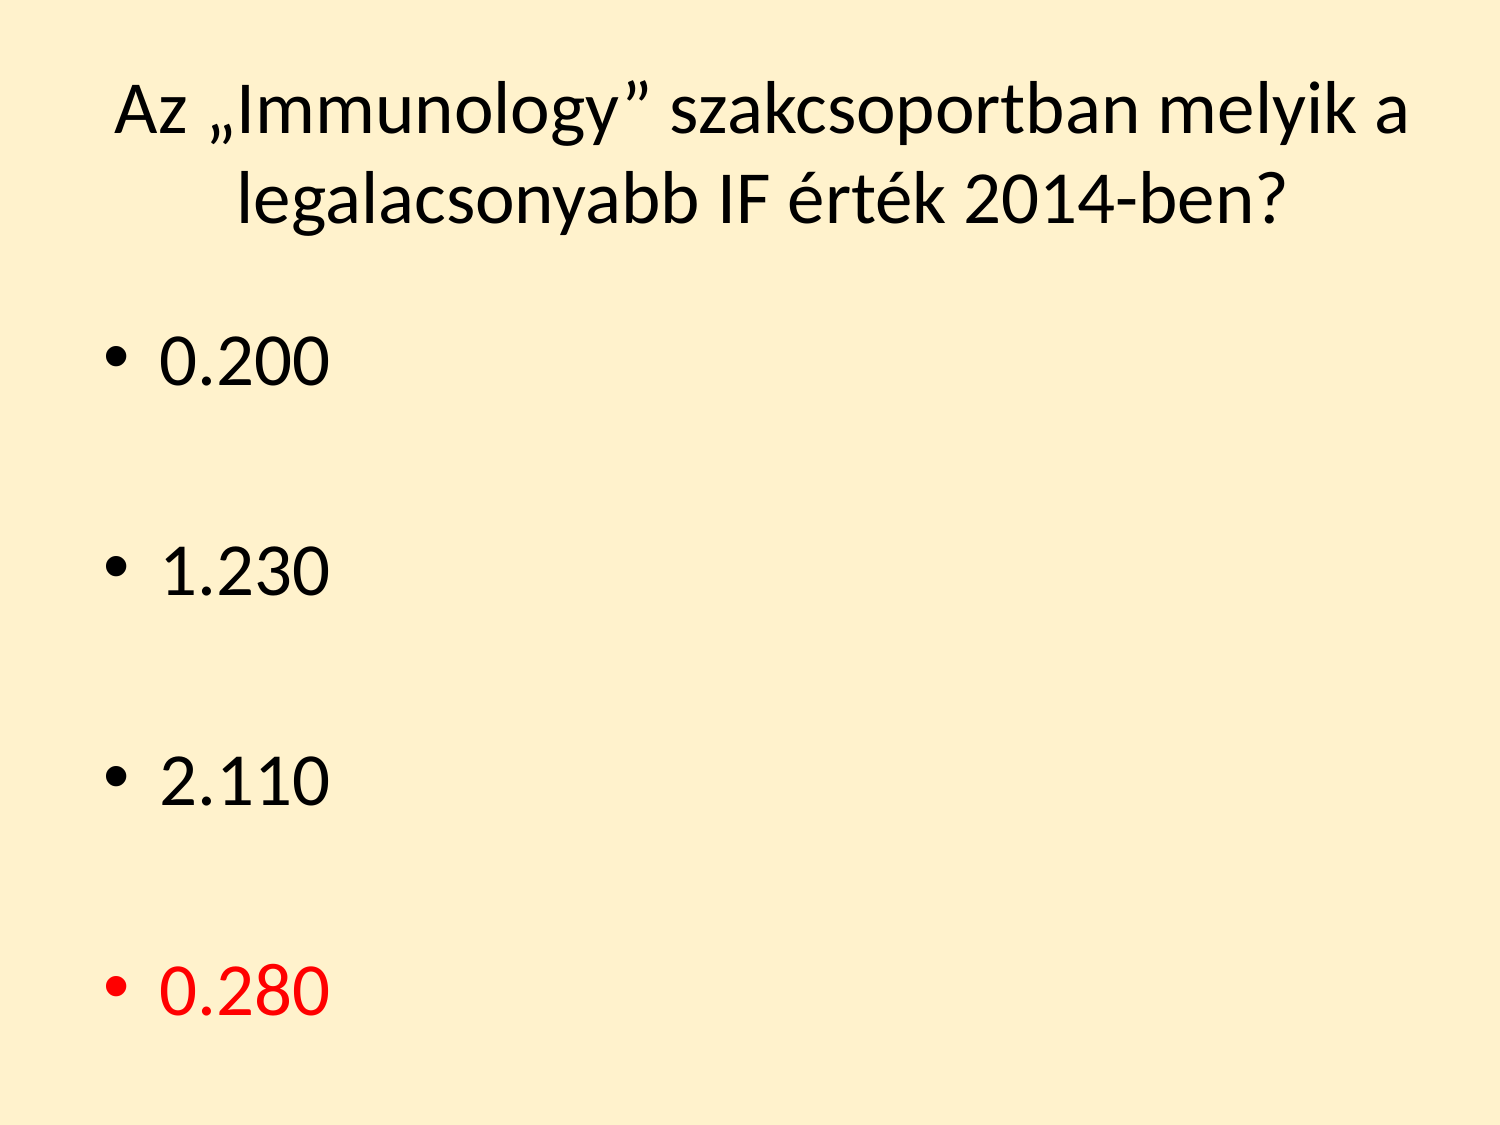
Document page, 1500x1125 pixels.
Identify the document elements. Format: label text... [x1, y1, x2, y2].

list 0.200 1.230 2.110 0.280 [88, 302, 1439, 1046]
title Az „Immunology” szakcsoportban melyik a legalacsonyabb IF érték 2014-ben? [88, 54, 1439, 243]
